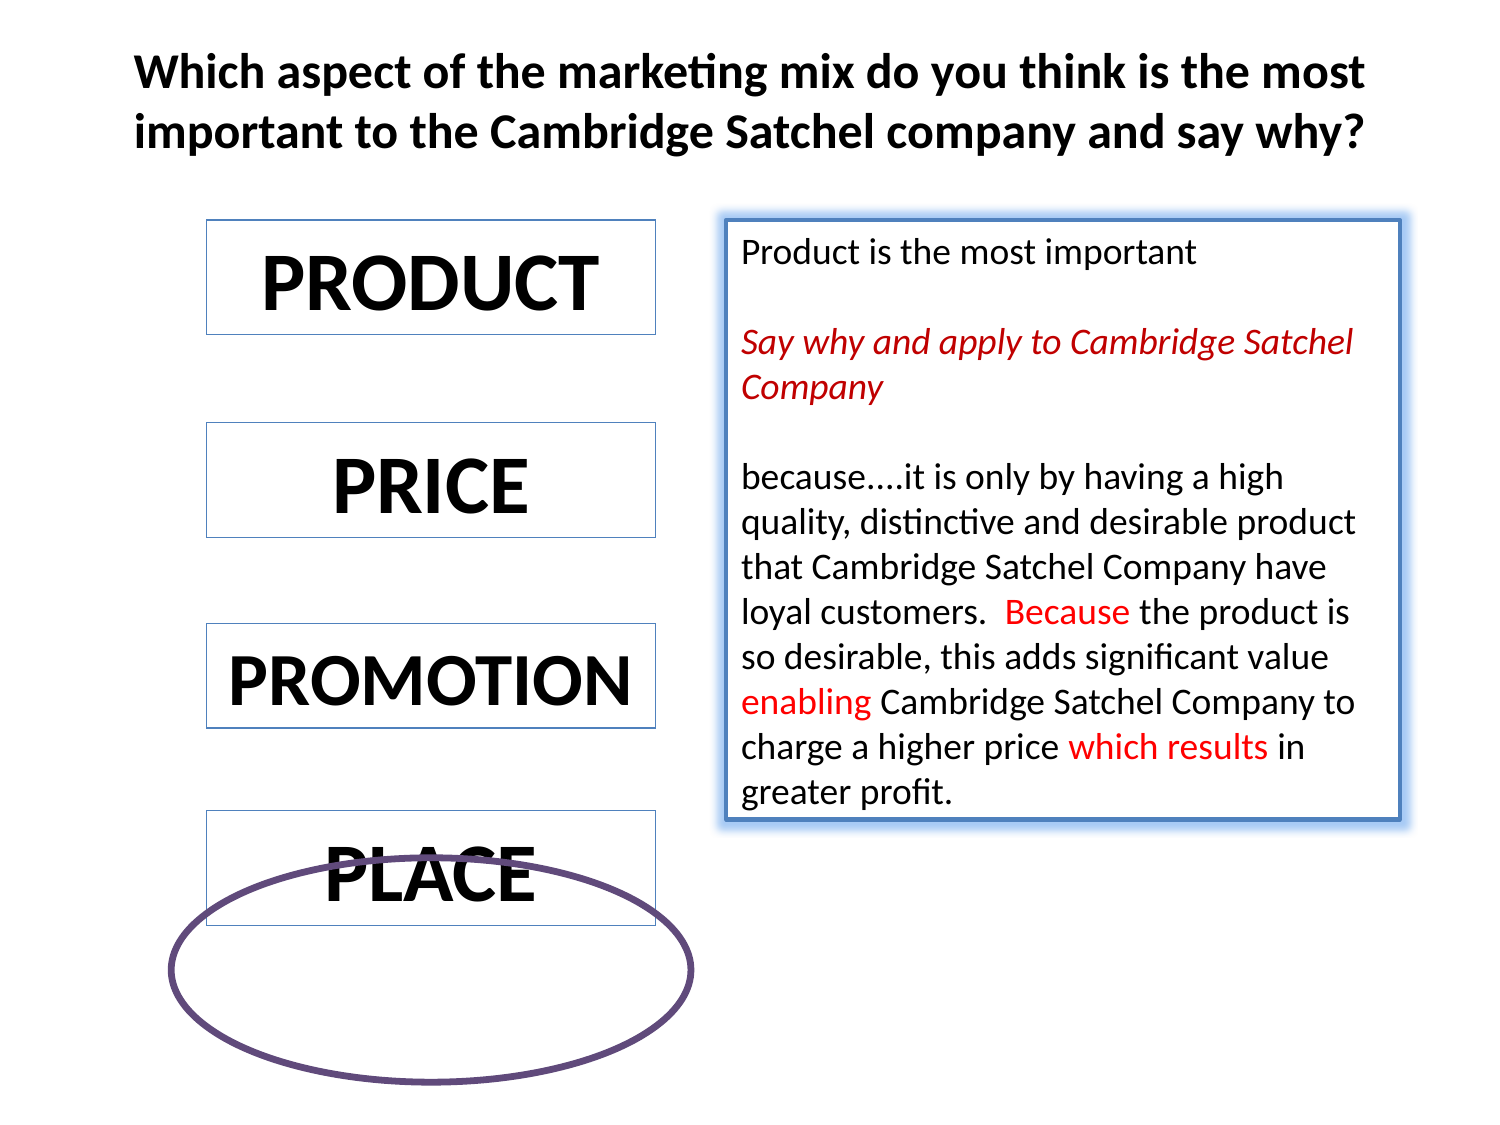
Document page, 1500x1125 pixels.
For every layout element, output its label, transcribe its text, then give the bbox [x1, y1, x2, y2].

text_box PRODUCT [206, 220, 656, 335]
text_box [169, 855, 694, 1085]
text_box PLACE [206, 810, 656, 910]
text_box PROMOTION [206, 623, 656, 729]
text_box Product is the most important Say why and apply to Cambridge Satchel Company because....it is only by having a high quality, distinctive and desirable product that Cambridge Satchel Company have loyal customers. Because the product is so desirable, this adds significant value enabling Cambridge Satchel Company to charge a higher price which results in greater profit. [724, 218, 1402, 822]
text_box Which aspect of the marketing mix do you think is the most important to the Cambridge Satchel company and say why? [64, 30, 1436, 166]
text_box PRICE [206, 422, 656, 538]
